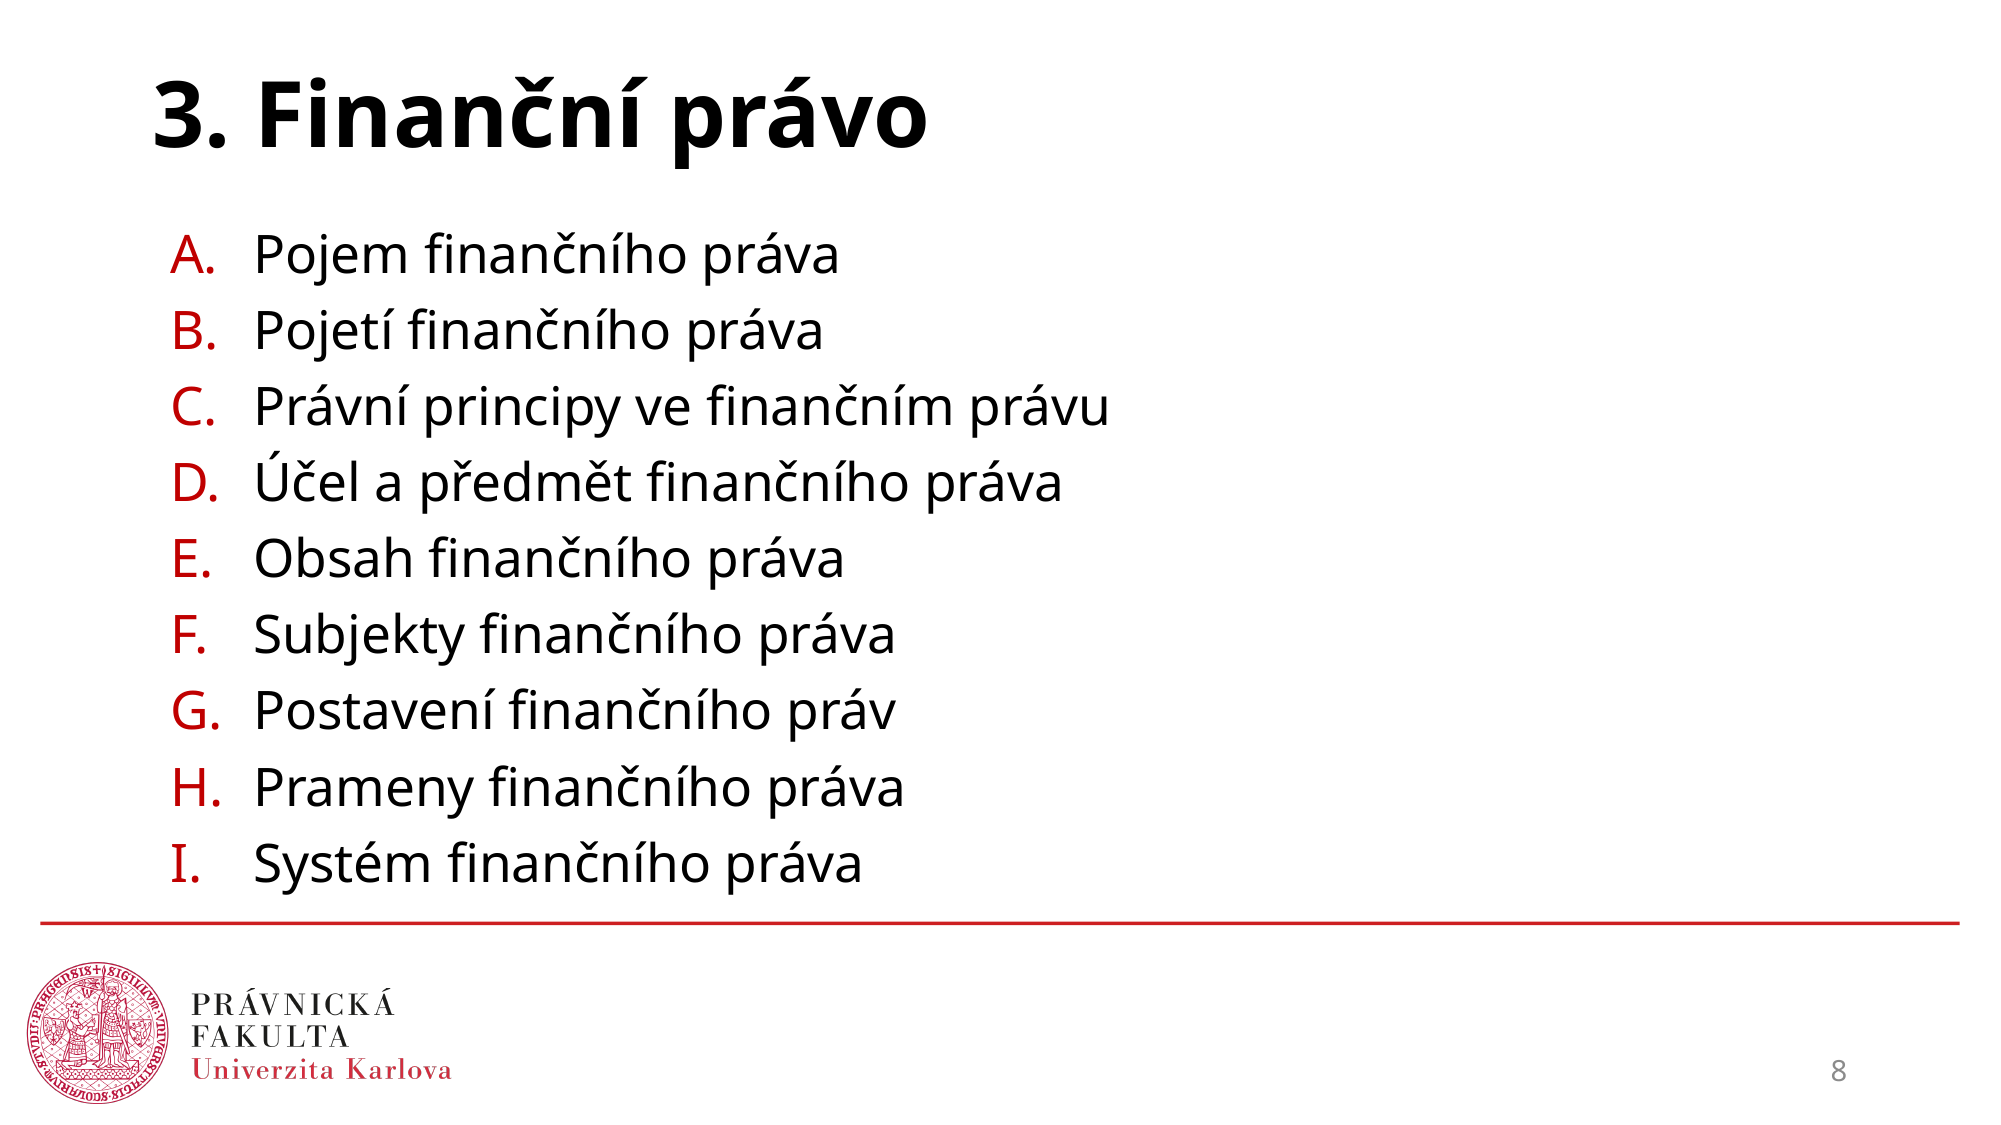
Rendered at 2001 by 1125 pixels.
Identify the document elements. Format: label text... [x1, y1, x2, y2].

title 3. Finanční právo [137, 2, 1863, 220]
picture [26, 962, 452, 1104]
slide_number 8 [1412, 1042, 1863, 1103]
list Pojem finančního práva Pojetí finančního práva Právní principy ve finančním právu Účel a předmět finančního práva Obsah finančního práva Subjekty finančního práva Postavení finančního práv Prameny finančního práva Systém finančního práva [137, 220, 1863, 905]
